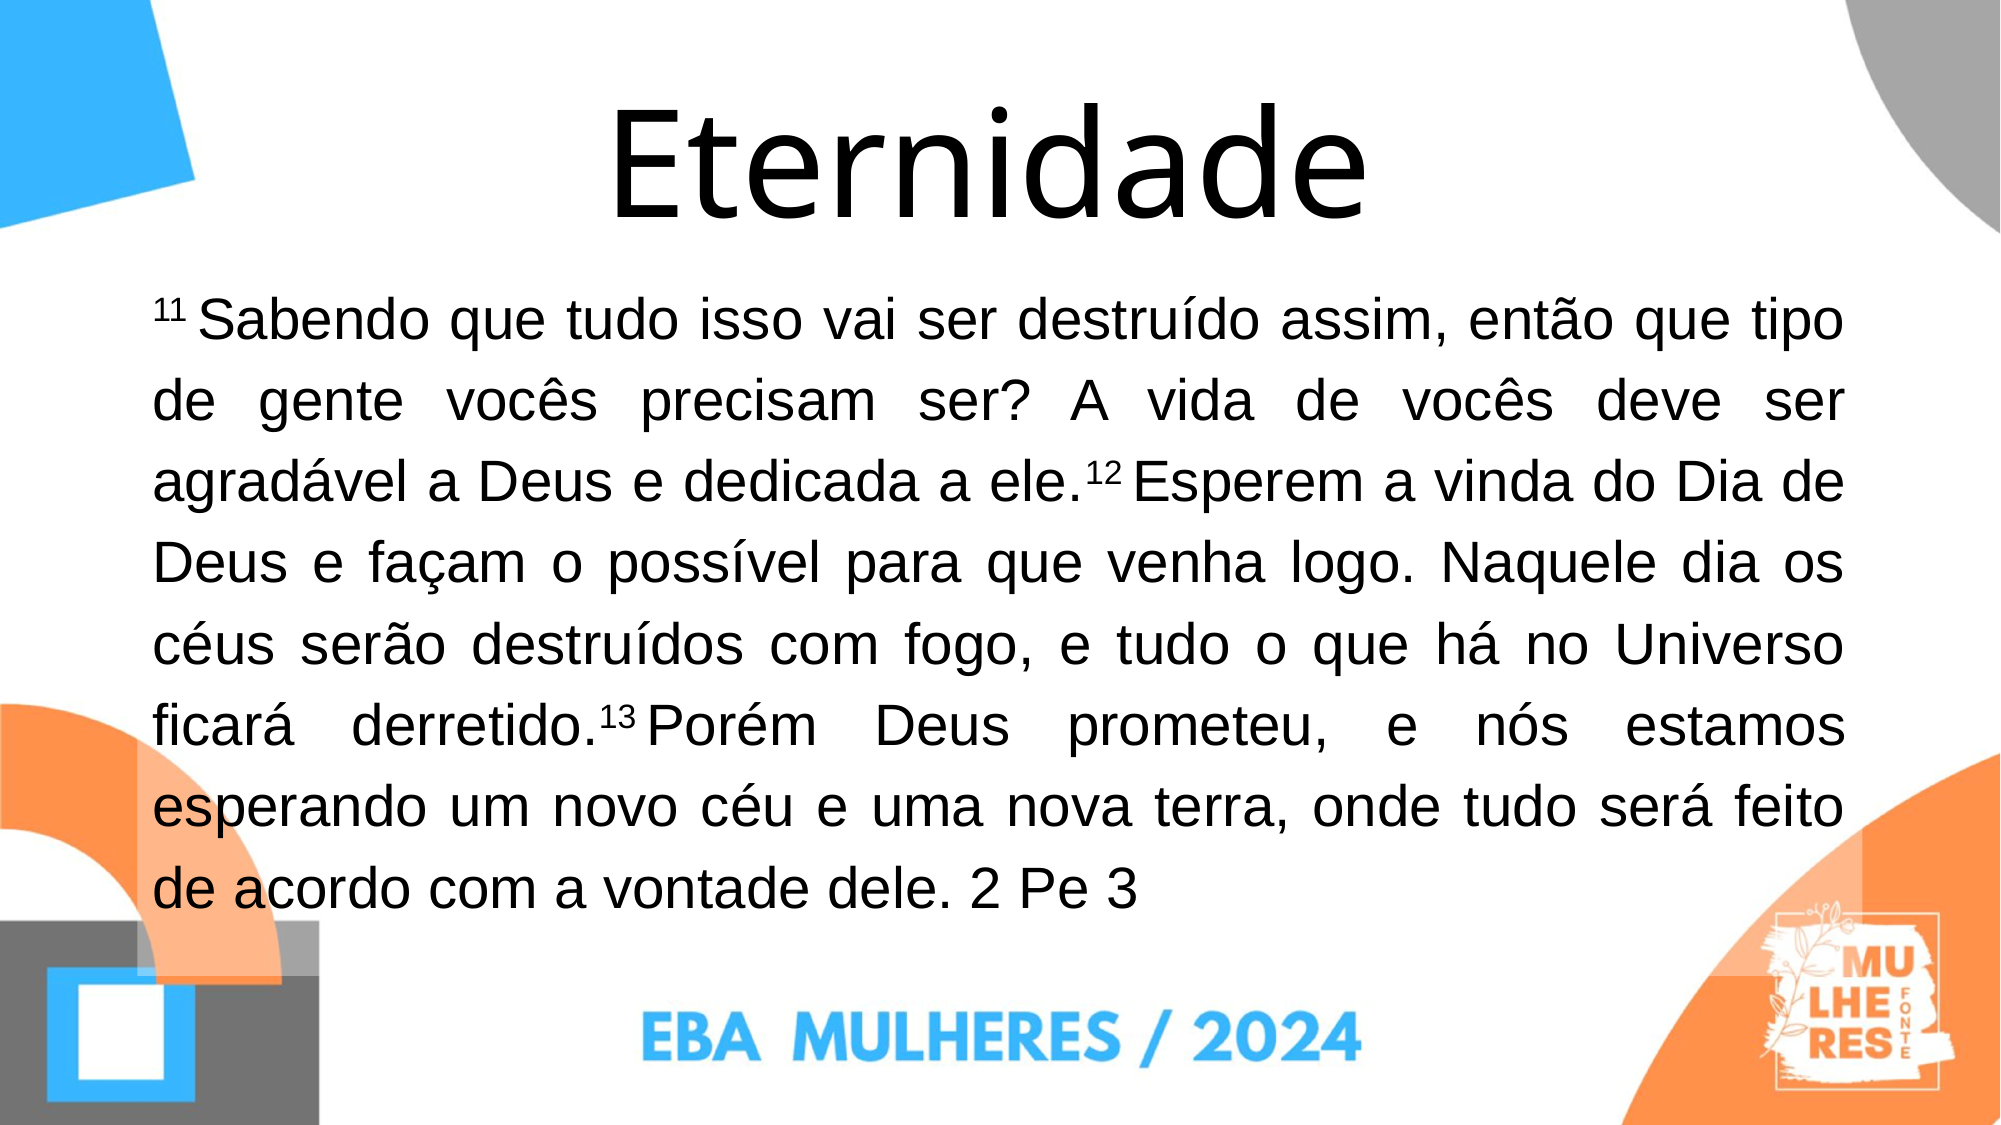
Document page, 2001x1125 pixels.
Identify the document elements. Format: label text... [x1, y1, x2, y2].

picture [0, 0, 2001, 1125]
list 11 Sabendo que tudo isso vai ser destruído assim, então que tipo de gente vocês precisam ser? A vida de vocês deve ser agradável a Deus e dedicada a ele.12 Esperem a vinda do Dia de Deus e façam o possível para que venha logo. Naquele dia os céus serão destruídos com fogo, e tudo o que há no Universo ficará derretido.13 Porém Deus prometeu, e nós estamos esperando um novo céu e uma nova terra, onde tudo será feito de acordo com a vontade dele. 2 Pe 3 [137, 262, 1863, 976]
title Eternidade [137, 59, 1863, 262]
